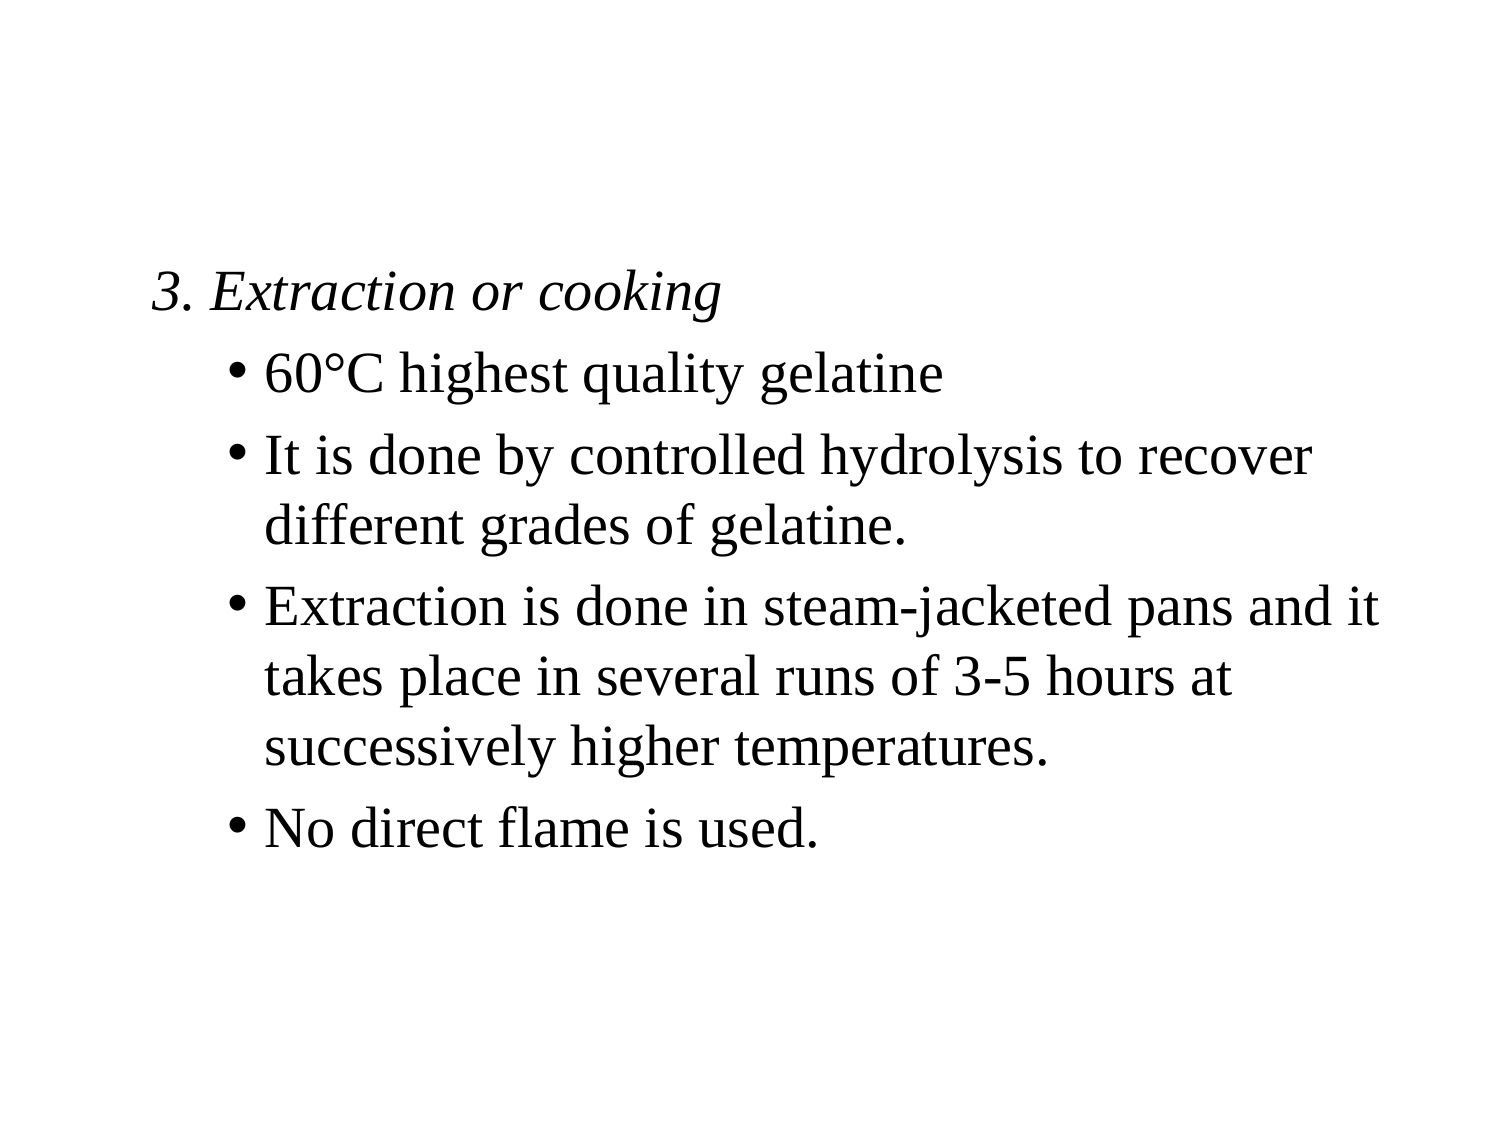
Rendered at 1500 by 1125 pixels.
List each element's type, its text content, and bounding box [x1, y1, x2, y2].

list 3. Extraction or cooking 60°C highest quality gelatine It is done by controlled hydrolysis to recover different grades of gelatine. Extraction is done in steam-jacketed pans and it takes place in several runs of 3-5 hours at successively higher temperatures. No direct flame is used. [62, 245, 1413, 988]
